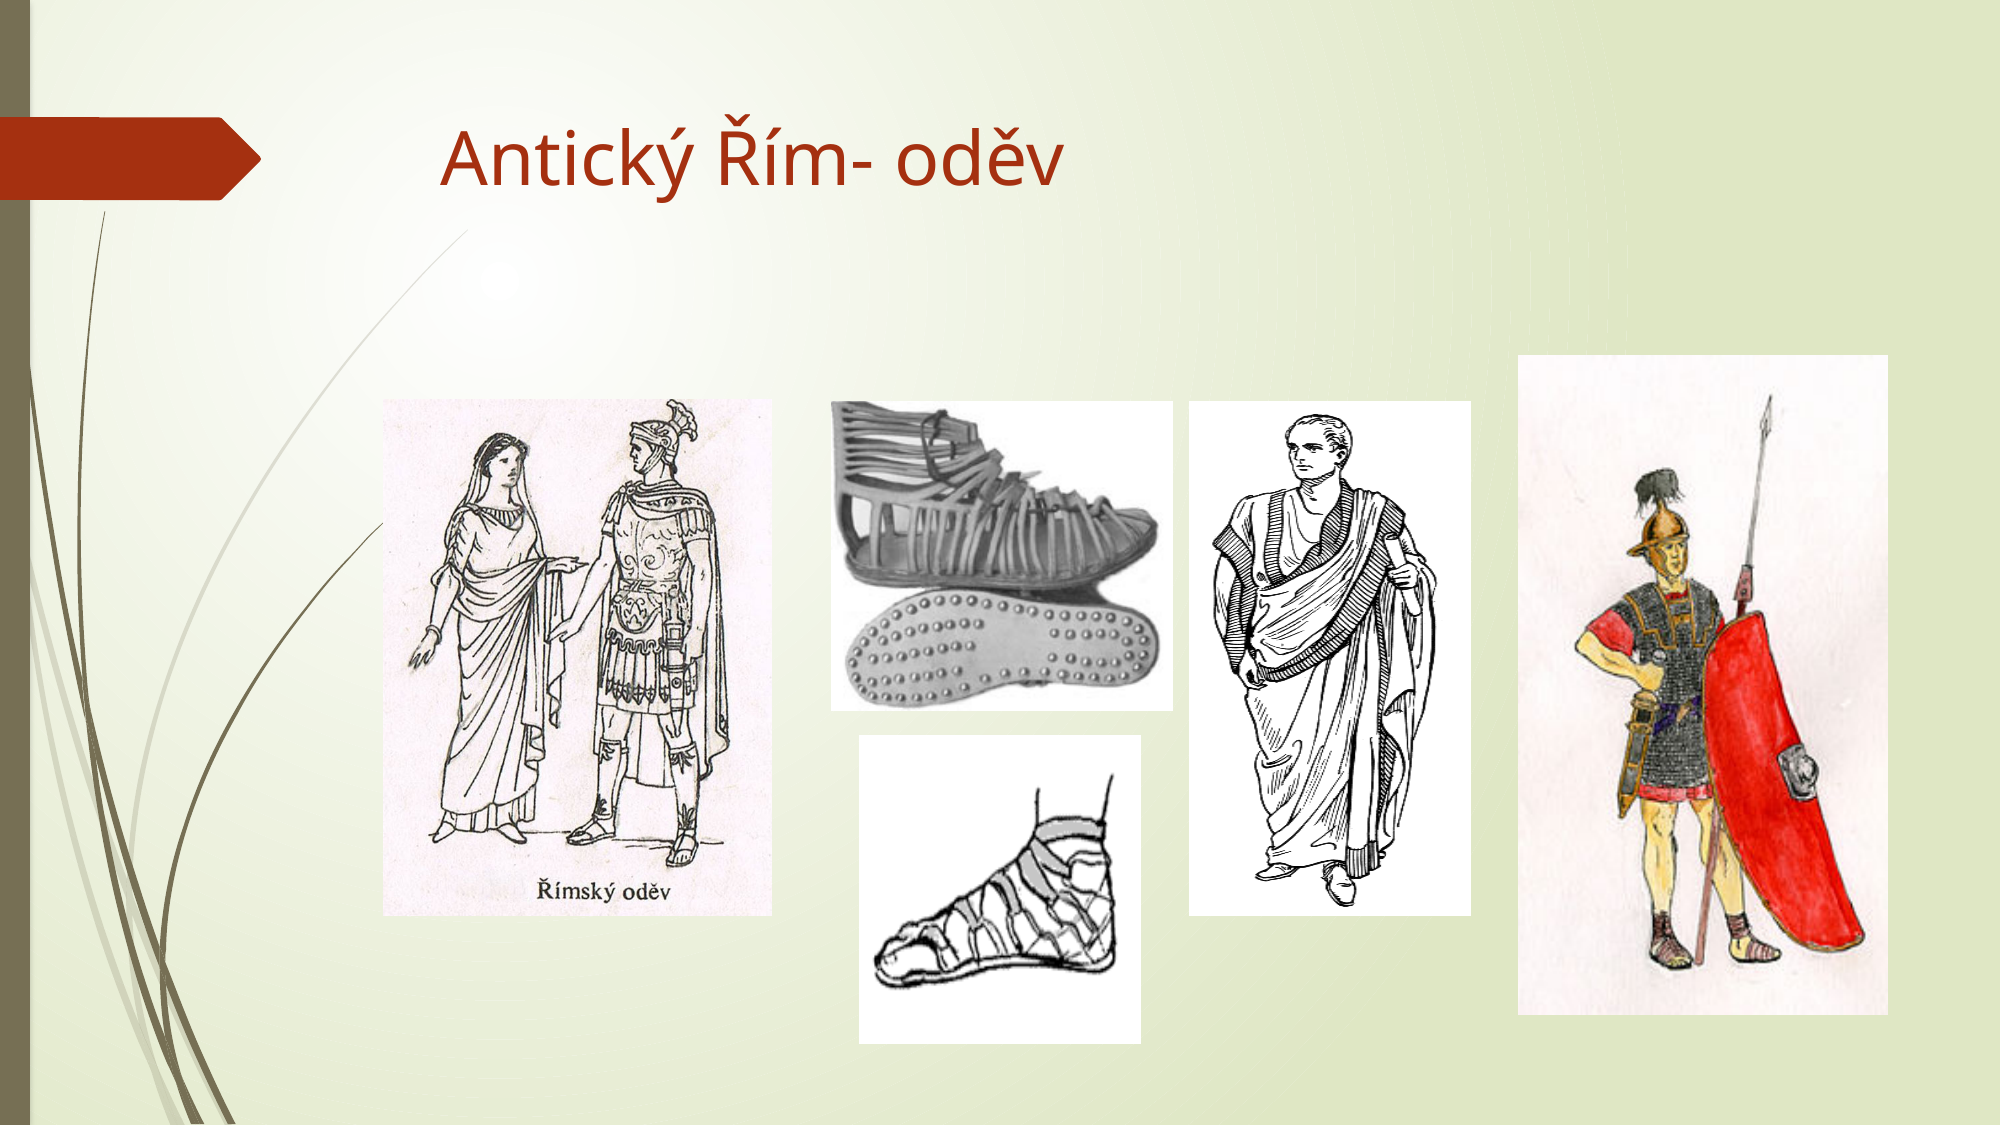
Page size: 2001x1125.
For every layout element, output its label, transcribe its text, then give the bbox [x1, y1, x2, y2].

title Antický Řím- oděv [425, 102, 1888, 313]
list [383, 399, 772, 917]
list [1188, 400, 1471, 917]
picture [1518, 355, 1888, 1016]
picture [859, 734, 1141, 1044]
picture [831, 400, 1174, 711]
